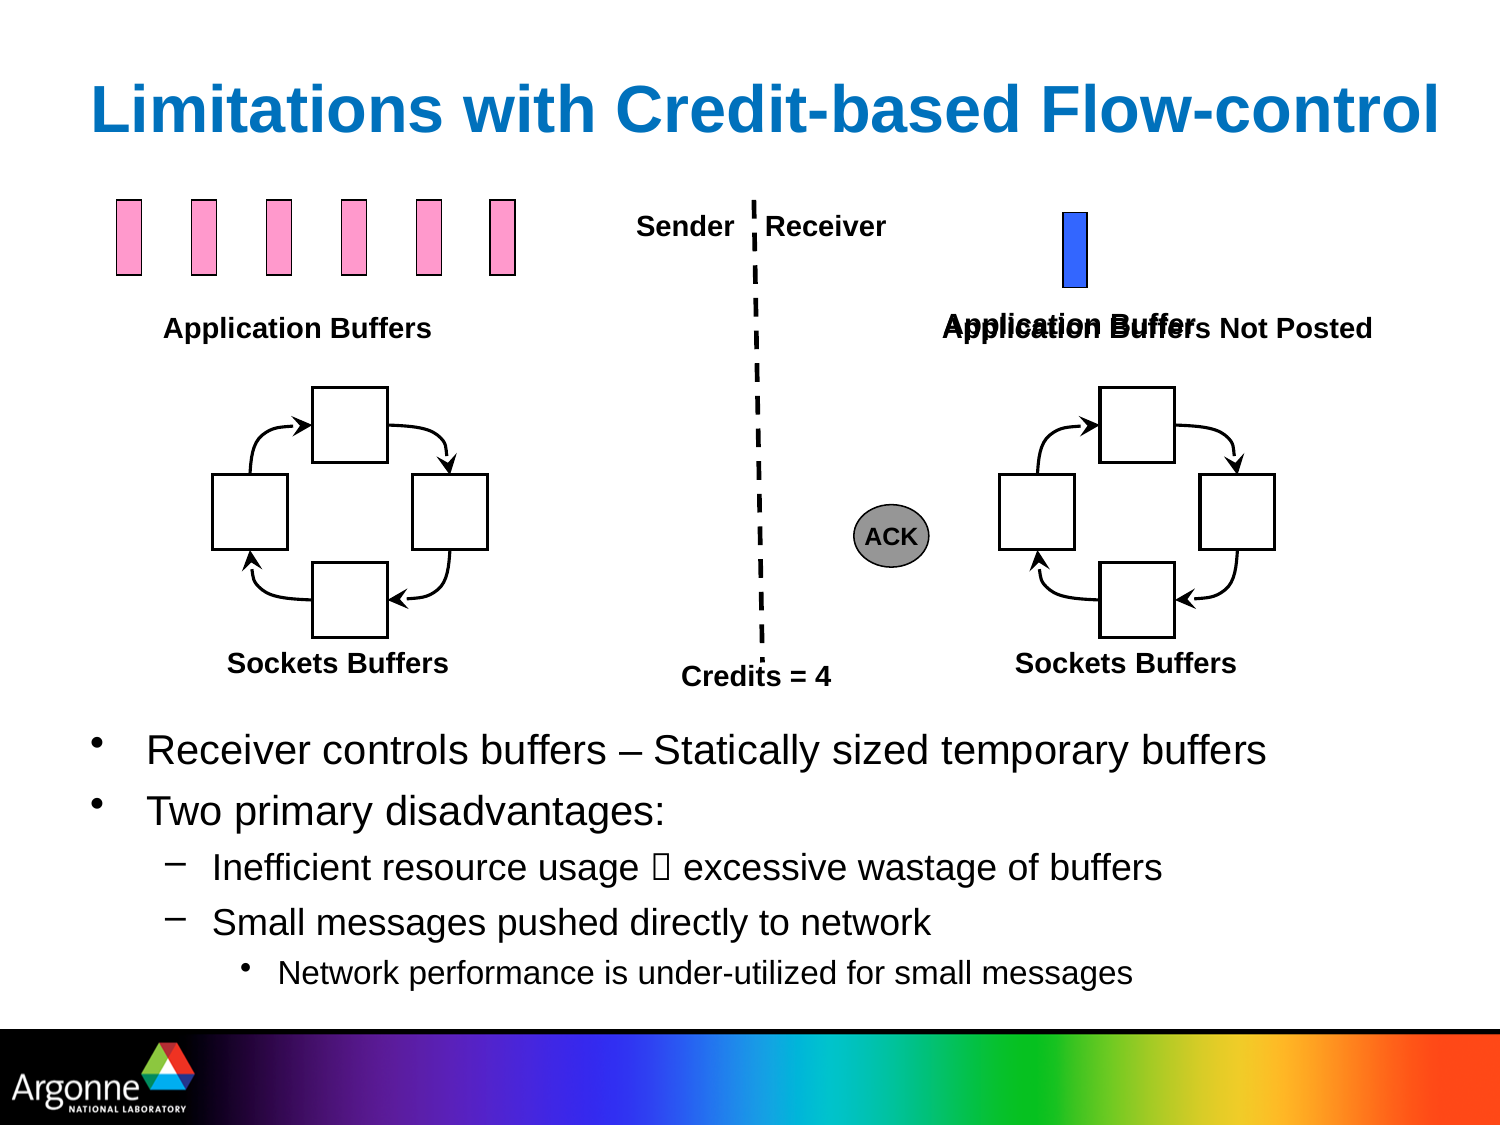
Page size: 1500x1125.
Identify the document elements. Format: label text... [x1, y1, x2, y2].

text_box [1029, 550, 1099, 601]
text_box [490, 199, 516, 275]
text_box [241, 549, 313, 601]
text_box [999, 474, 1075, 550]
title Limitations with Credit-based Flow-control [75, 24, 1463, 188]
text_box Sender [621, 199, 749, 250]
text_box Application Buffer [928, 298, 1212, 348]
text_box [249, 415, 313, 476]
text_box Sockets Buffers [212, 637, 465, 687]
text_box [266, 199, 292, 275]
text_box [1175, 550, 1238, 610]
text_box [212, 474, 288, 550]
text_box ACK [853, 504, 929, 568]
text_box [116, 199, 142, 275]
text_box [191, 199, 217, 275]
text_box [312, 387, 388, 463]
text_box [387, 424, 457, 476]
text_box Sockets Buffers [1000, 637, 1253, 687]
text_box [1099, 562, 1175, 638]
picture [0, 1029, 1500, 1125]
text_box [1037, 415, 1099, 474]
text_box [416, 199, 442, 275]
list Receiver controls buffers – Statically sized temporary buffers Two primary disadvantages: Inefficient resource usage  excessive wastage of buffers Small messages pushed directly to network Network performance is under-utilized for small messages [75, 712, 1425, 1013]
text_box [1062, 212, 1087, 288]
text_box Application Buffers Not Posted [927, 301, 1389, 352]
text_box [1199, 474, 1275, 550]
text_box [312, 562, 388, 637]
text_box [412, 474, 488, 550]
text_box [341, 199, 367, 275]
text_box Receiver [749, 199, 902, 250]
text_box Credits = 4 [637, 649, 875, 700]
text_box Application Buffers [148, 301, 448, 352]
text_box [1099, 387, 1175, 463]
text_box [1175, 424, 1245, 474]
text_box [387, 549, 451, 610]
